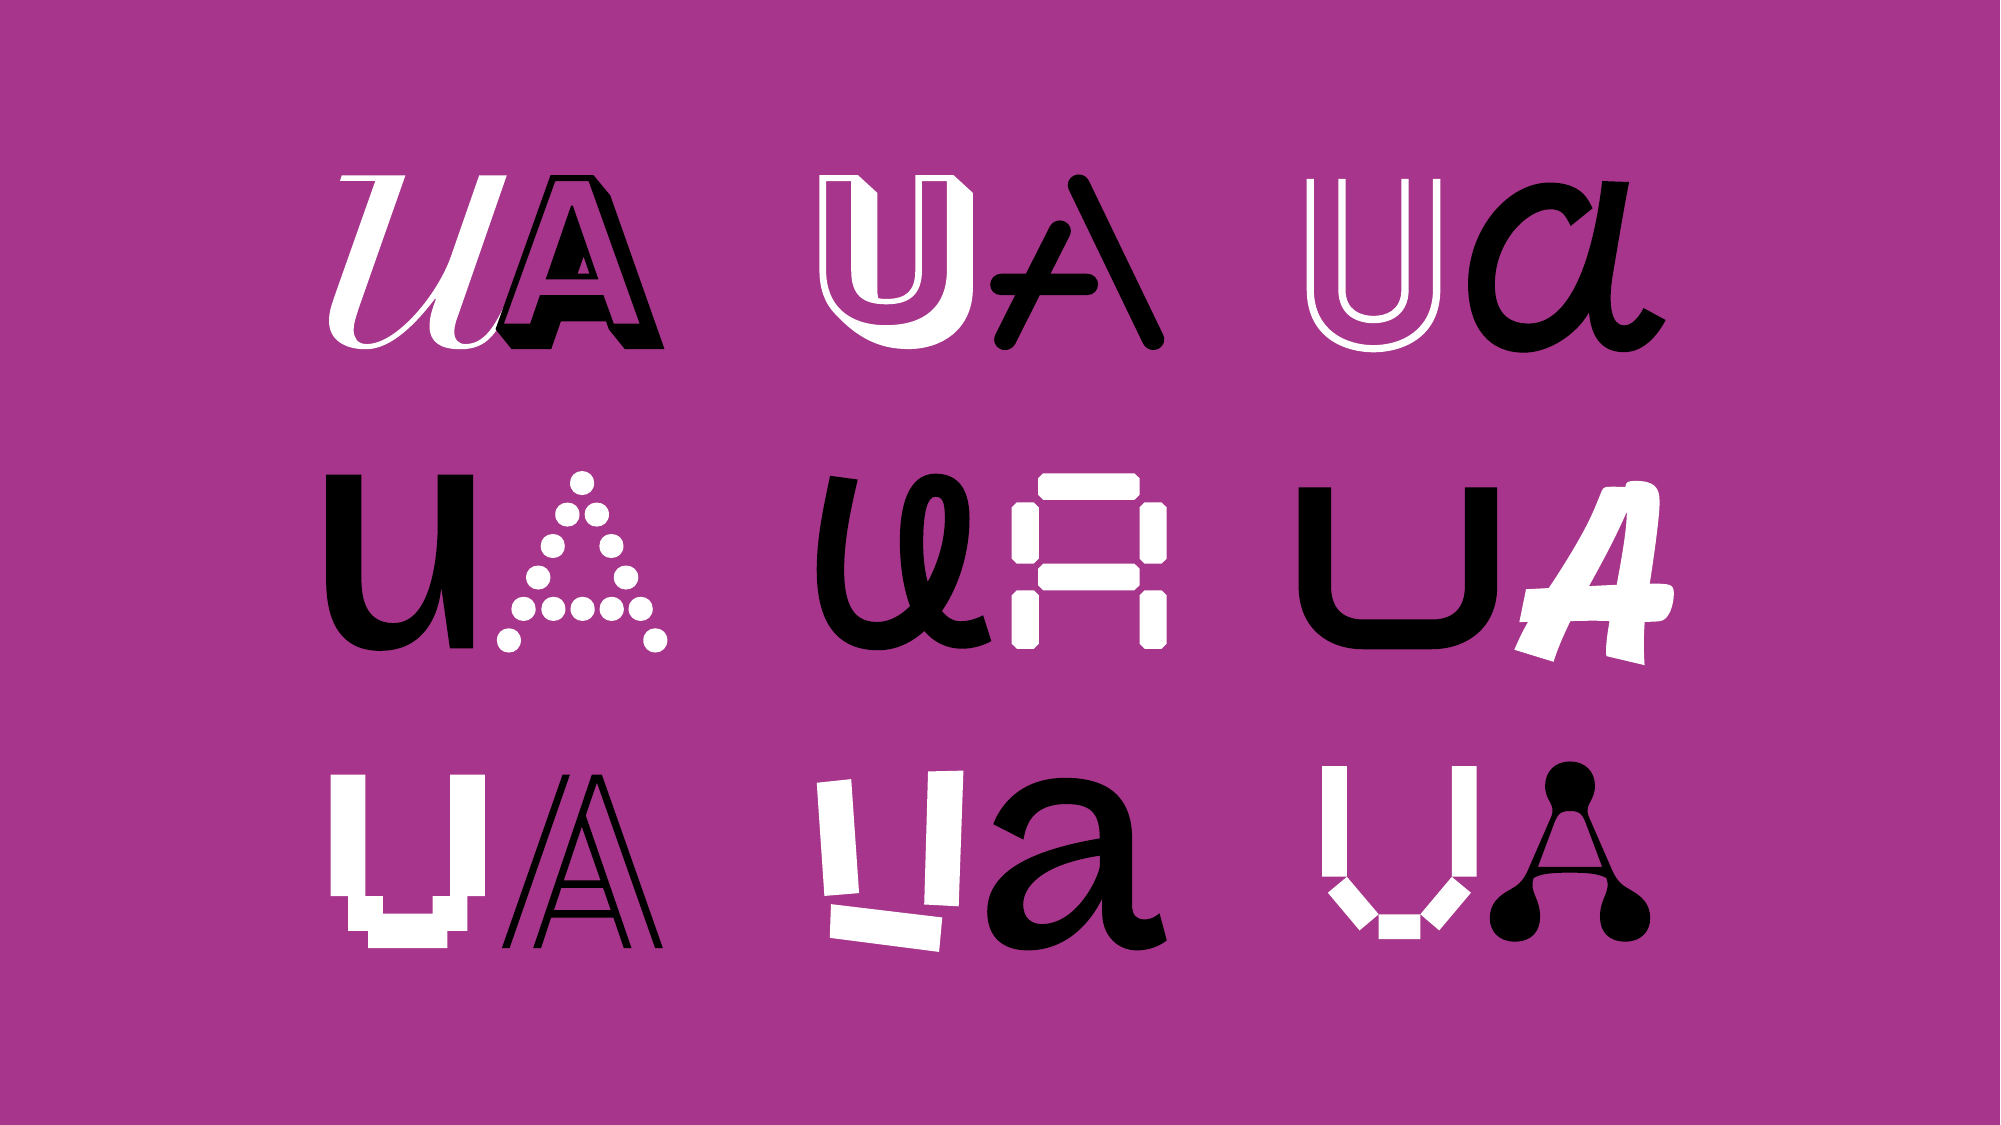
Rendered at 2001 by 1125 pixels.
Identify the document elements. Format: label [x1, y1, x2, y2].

text_box [326, 172, 1674, 953]
